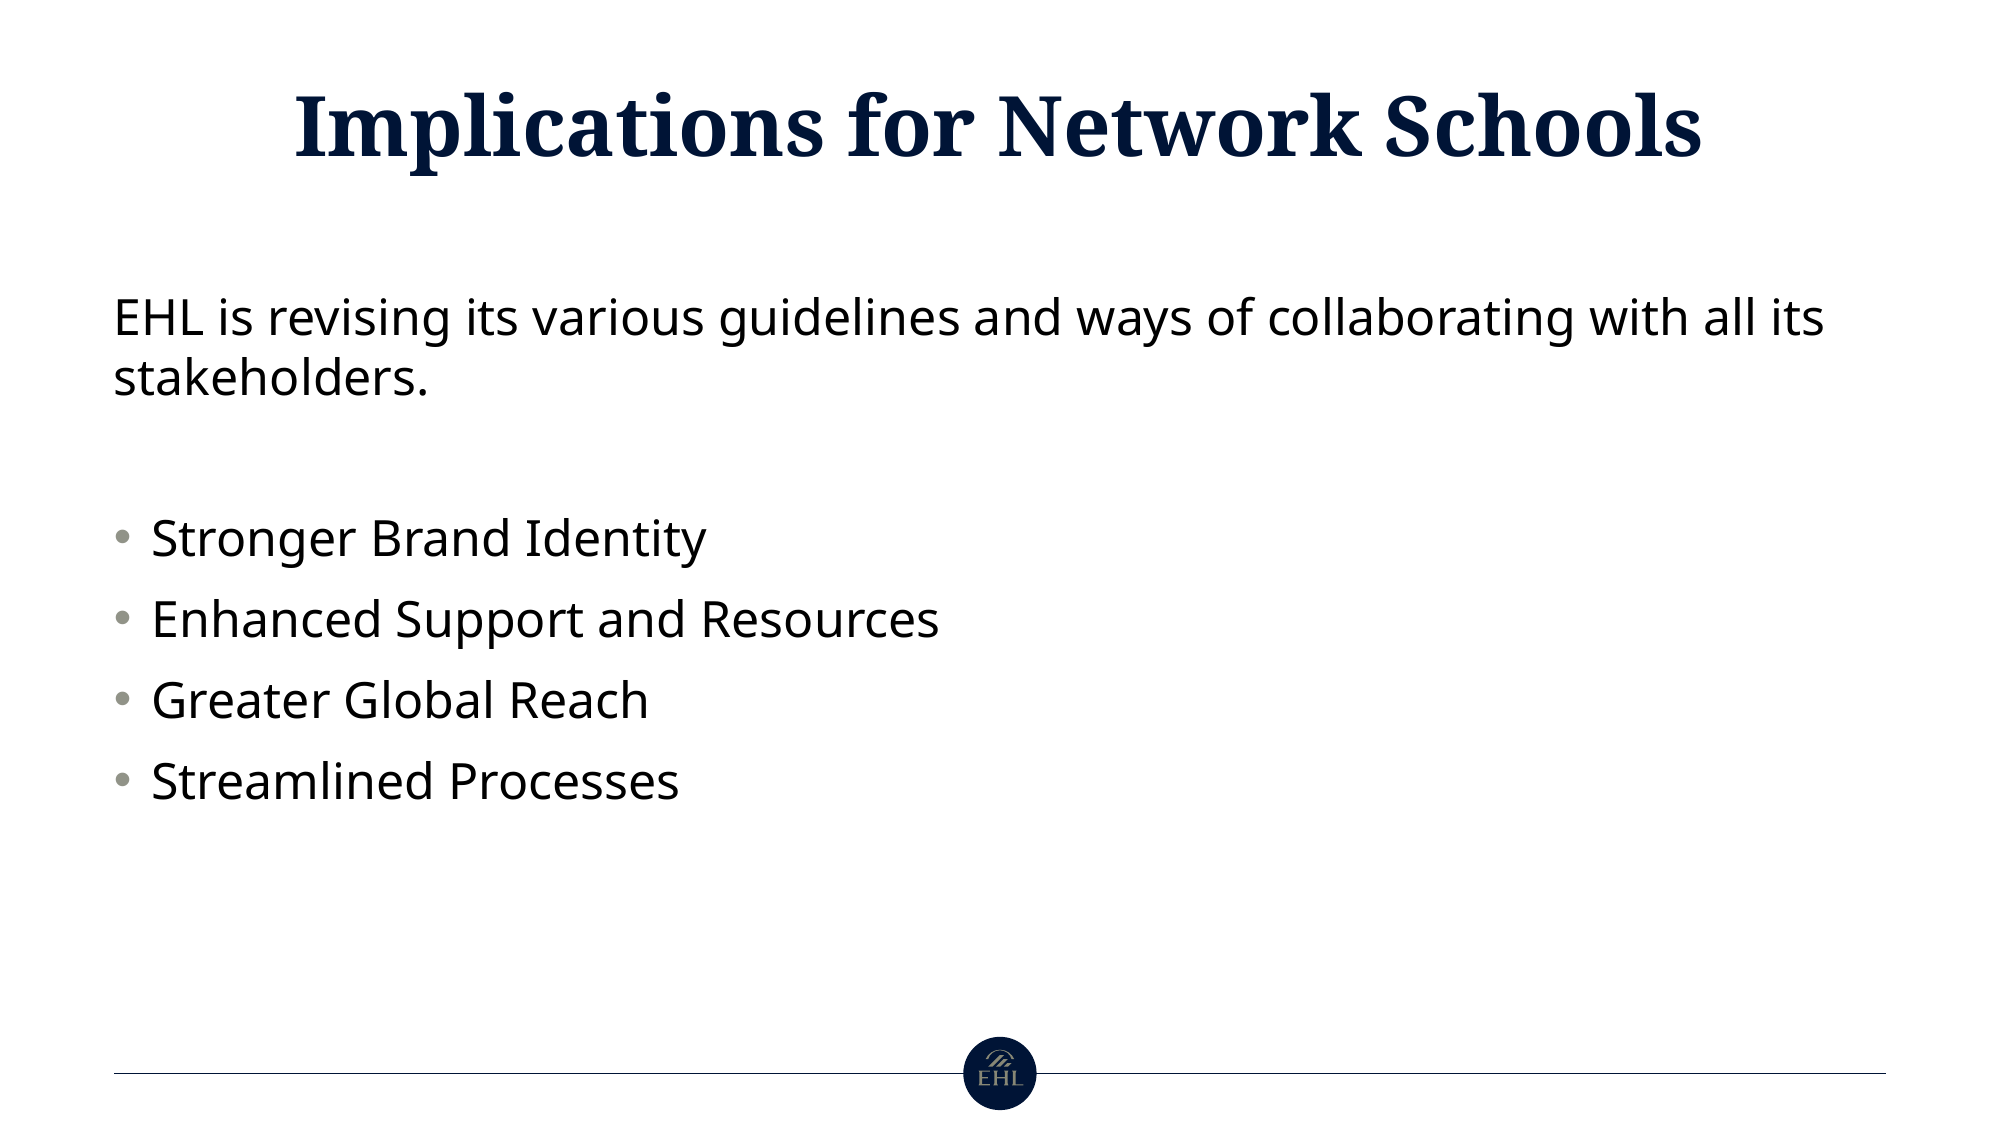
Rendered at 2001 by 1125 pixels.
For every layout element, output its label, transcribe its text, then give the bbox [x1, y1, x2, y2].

list EHL is revising its various guidelines and ways of collaborating with all its stakeholders. Stronger Brand Identity Enhanced Support and Resources Greater Global Reach Streamlined Processes [114, 284, 1886, 1013]
title Implications for Network Schools [114, 39, 1886, 220]
